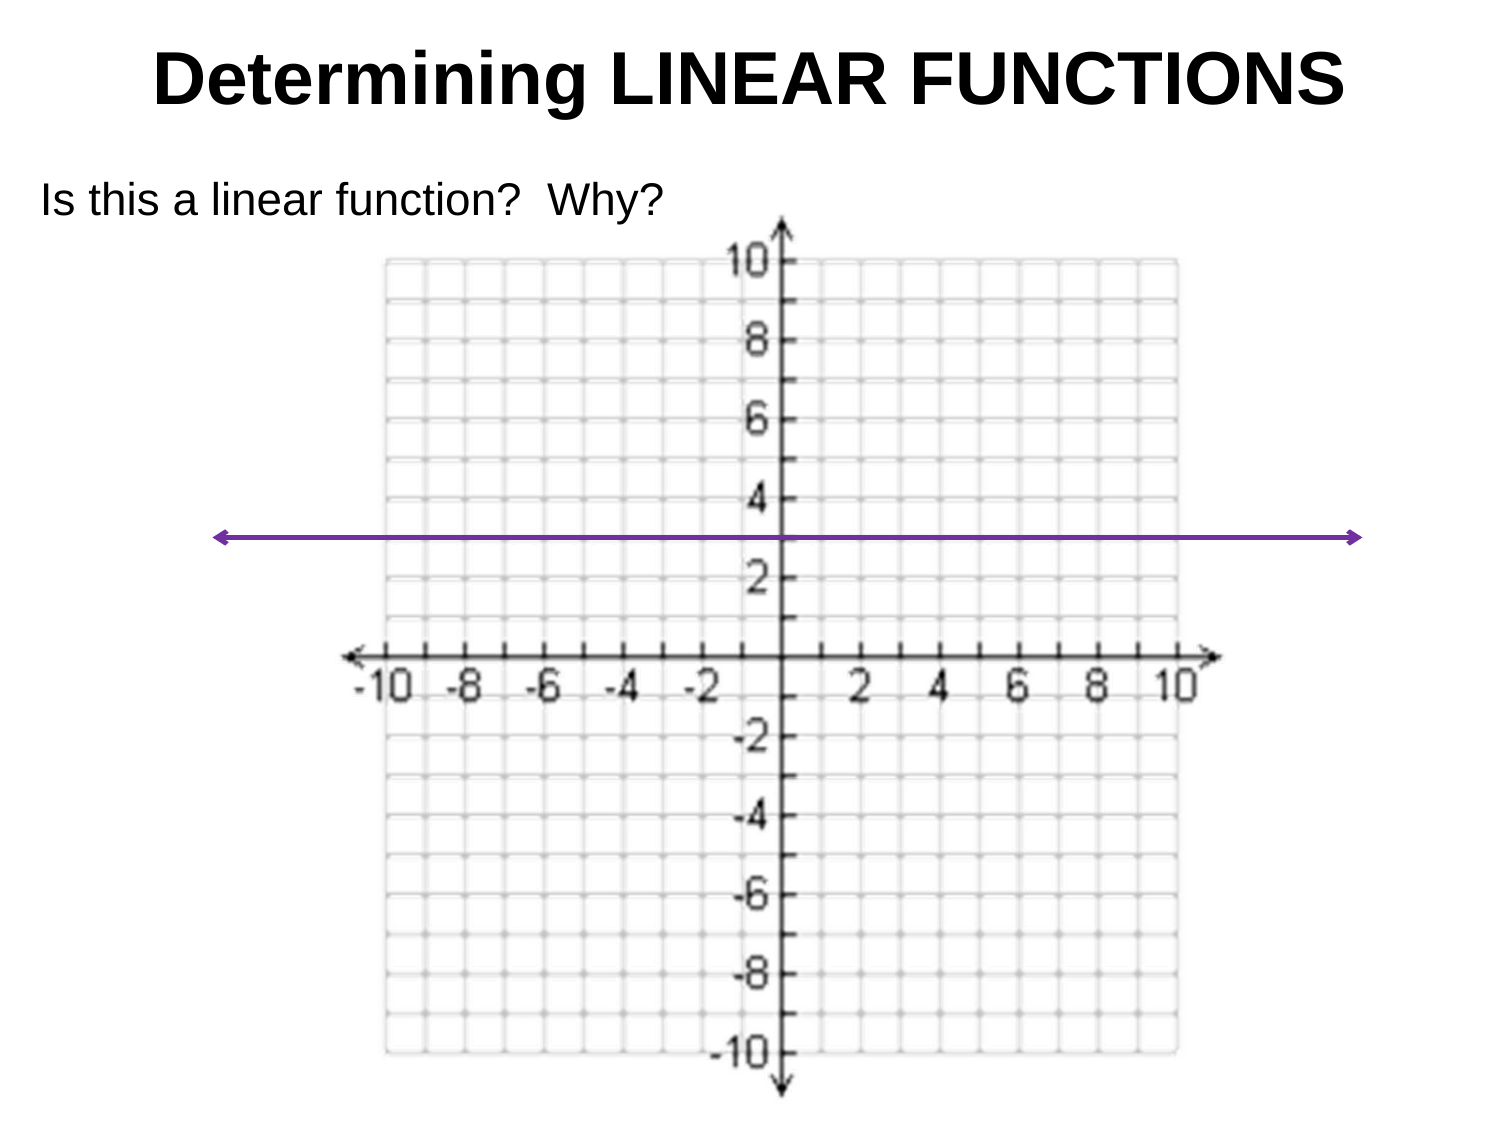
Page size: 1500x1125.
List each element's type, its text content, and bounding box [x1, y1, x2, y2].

text_box Determining LINEAR FUNCTIONS [0, 12, 1500, 138]
text_box Is this a linear function? Why? [24, 162, 1475, 288]
picture [312, 189, 1276, 537]
picture [312, 538, 1276, 1124]
